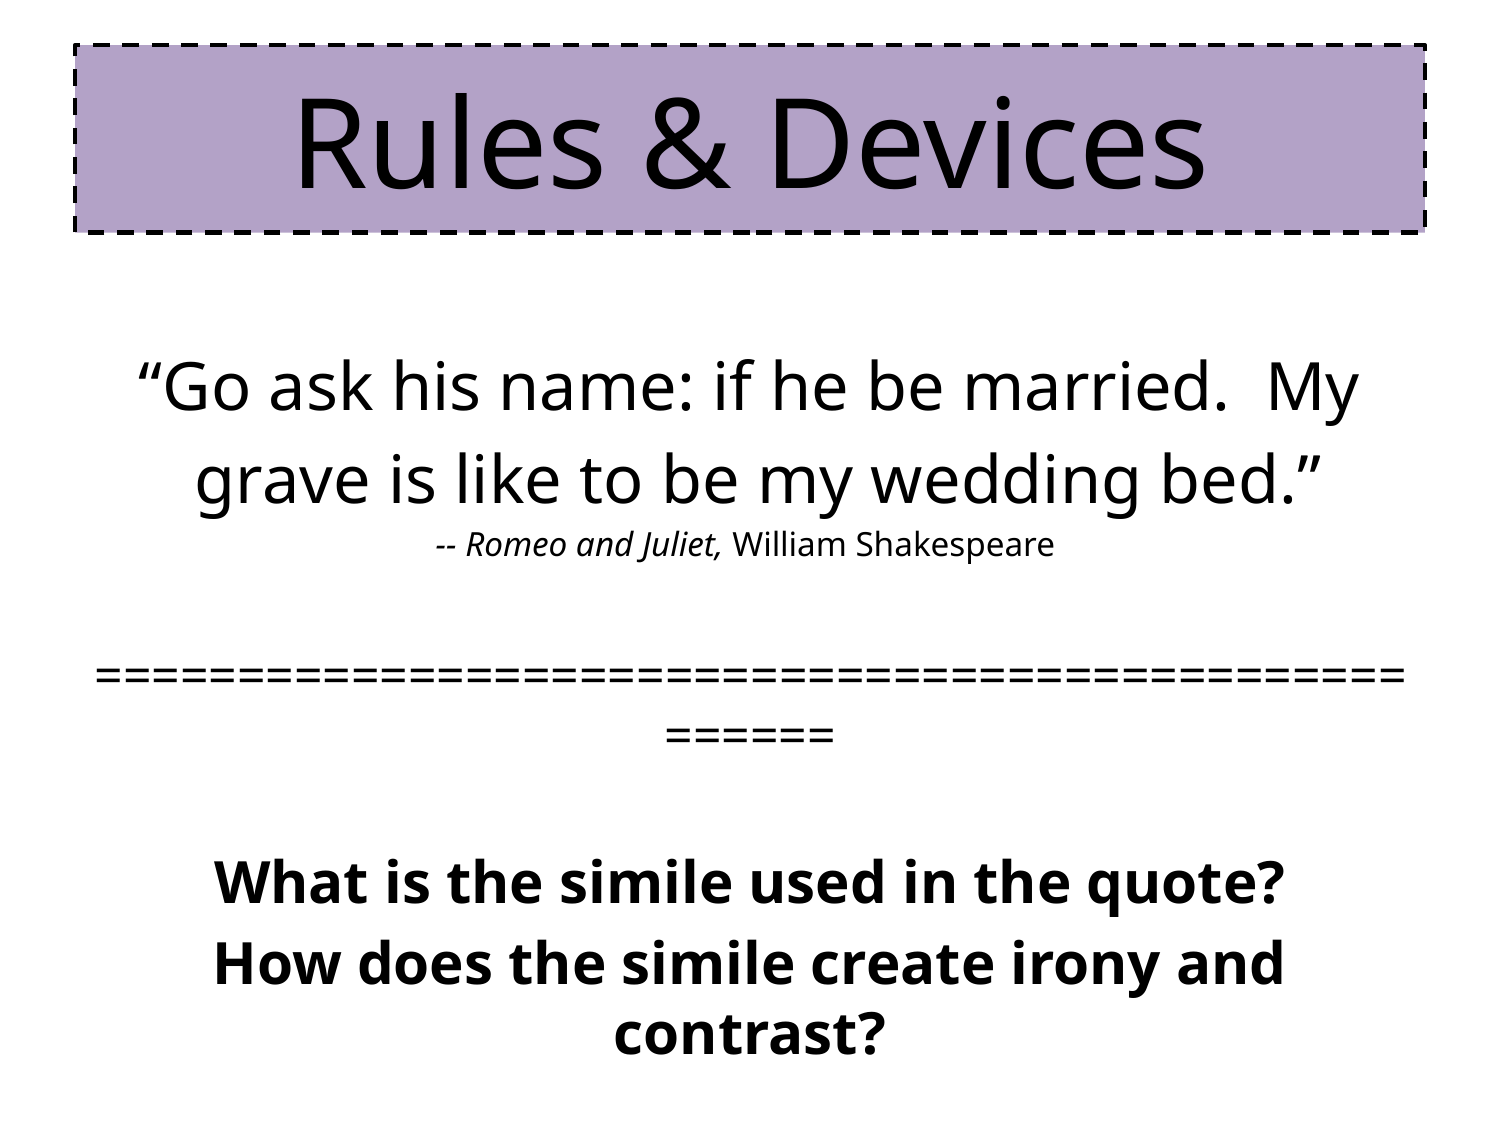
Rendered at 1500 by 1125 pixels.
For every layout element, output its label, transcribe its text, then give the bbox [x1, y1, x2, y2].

list “Go ask his name: if he be married. My grave is like to be my wedding bed.” -- Romeo and Juliet, William Shakespeare ==================================================== What is the simile used in the quote? How does the simile create irony and contrast? [75, 262, 1425, 1125]
title Rules & Devices [75, 45, 1425, 233]
